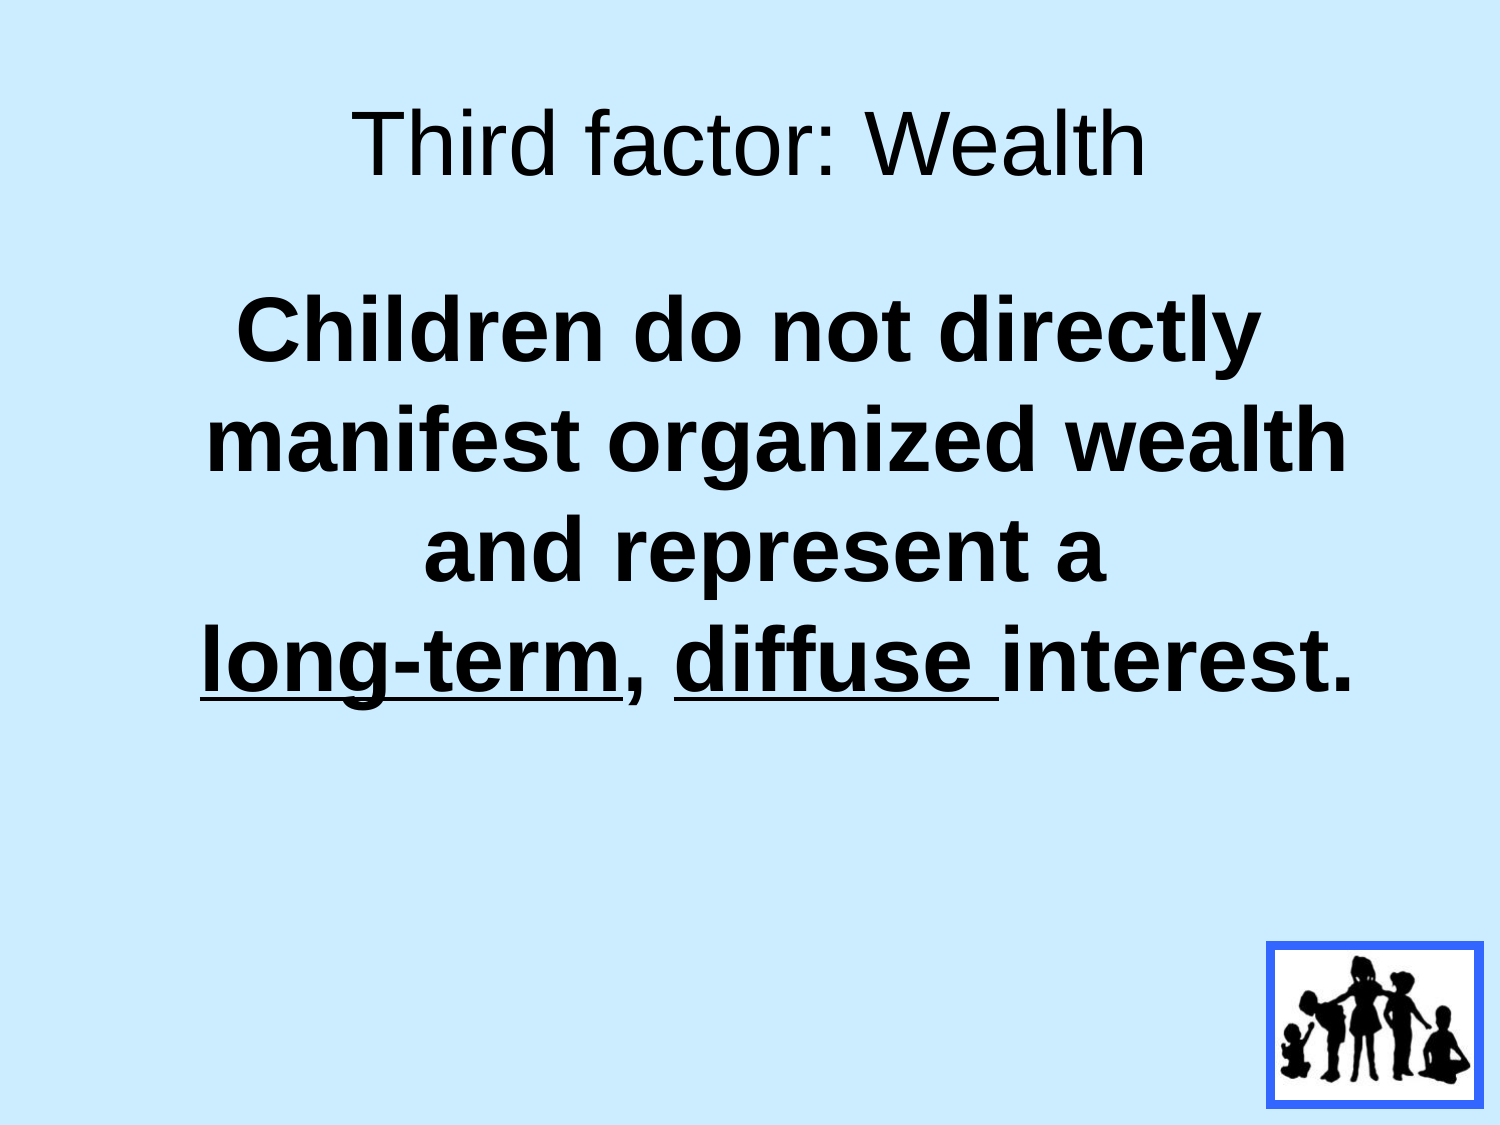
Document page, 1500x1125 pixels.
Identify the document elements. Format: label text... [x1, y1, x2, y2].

title Third factor: Wealth [74, 44, 1426, 233]
picture [1275, 950, 1474, 1100]
list Children do not directly manifest organized wealth and represent a long-term, diffuse interest. [74, 262, 1426, 1006]
